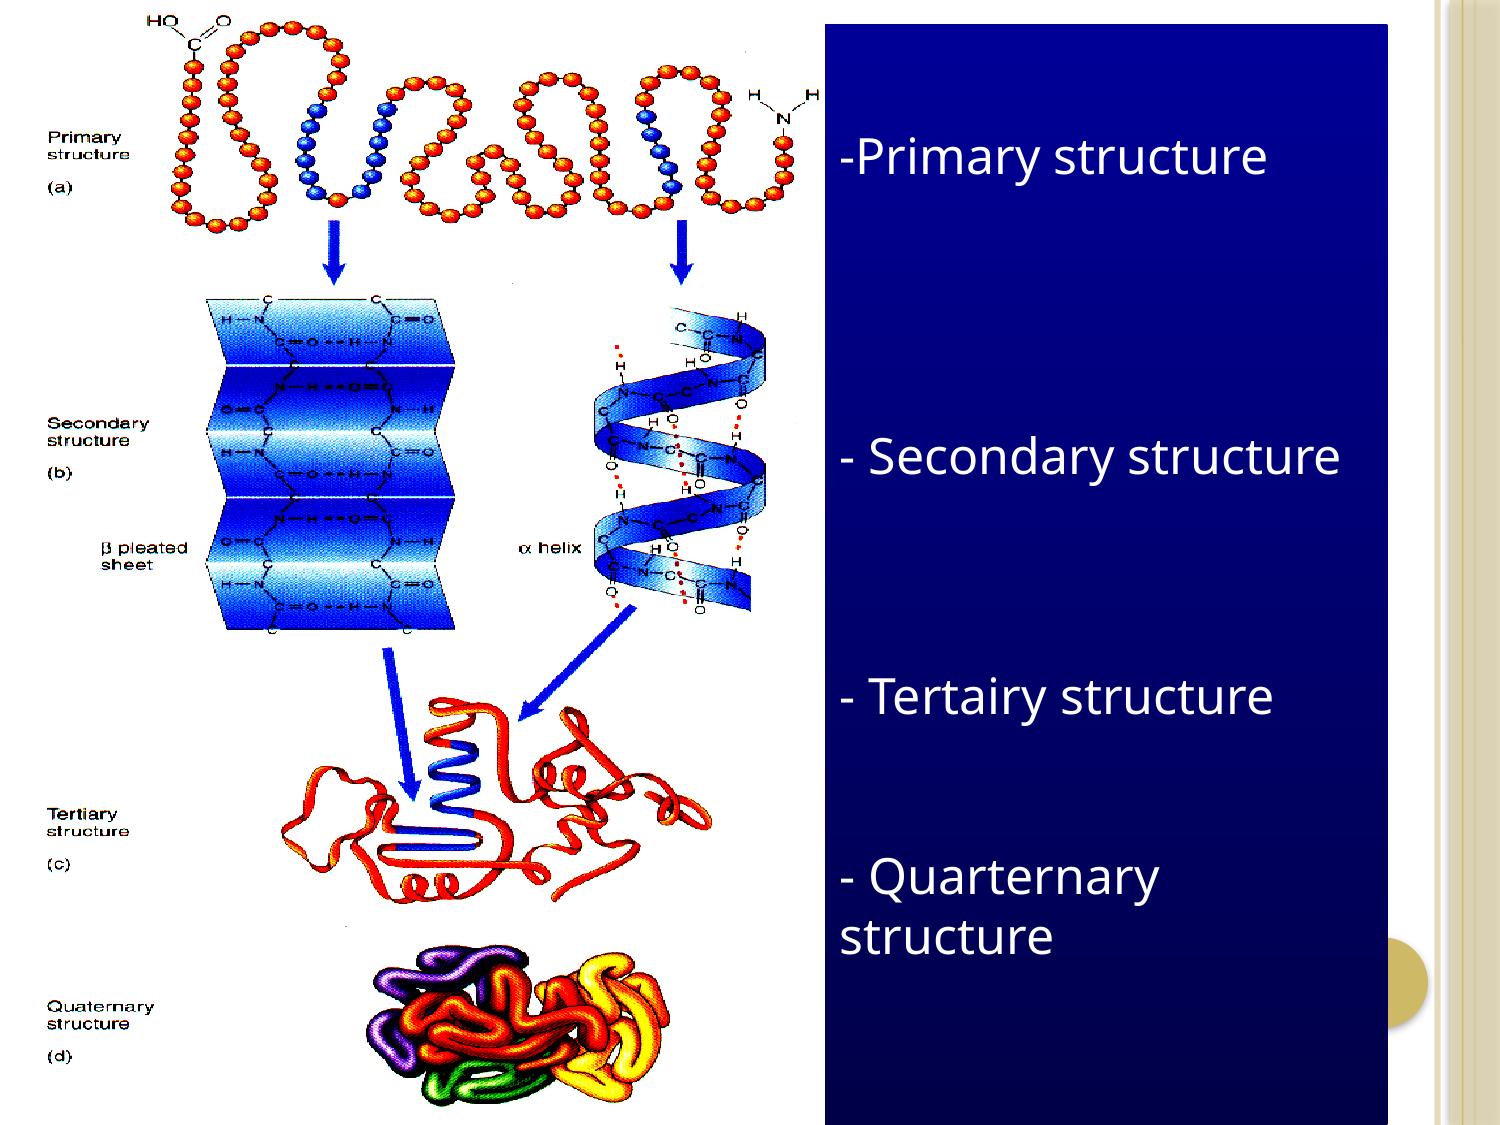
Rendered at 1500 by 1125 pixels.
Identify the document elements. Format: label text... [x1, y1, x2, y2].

text_box -Primary structure - Secondary structure - Tertairy structure - Quarternary structure [831, 24, 1388, 1125]
picture [0, 0, 826, 1125]
